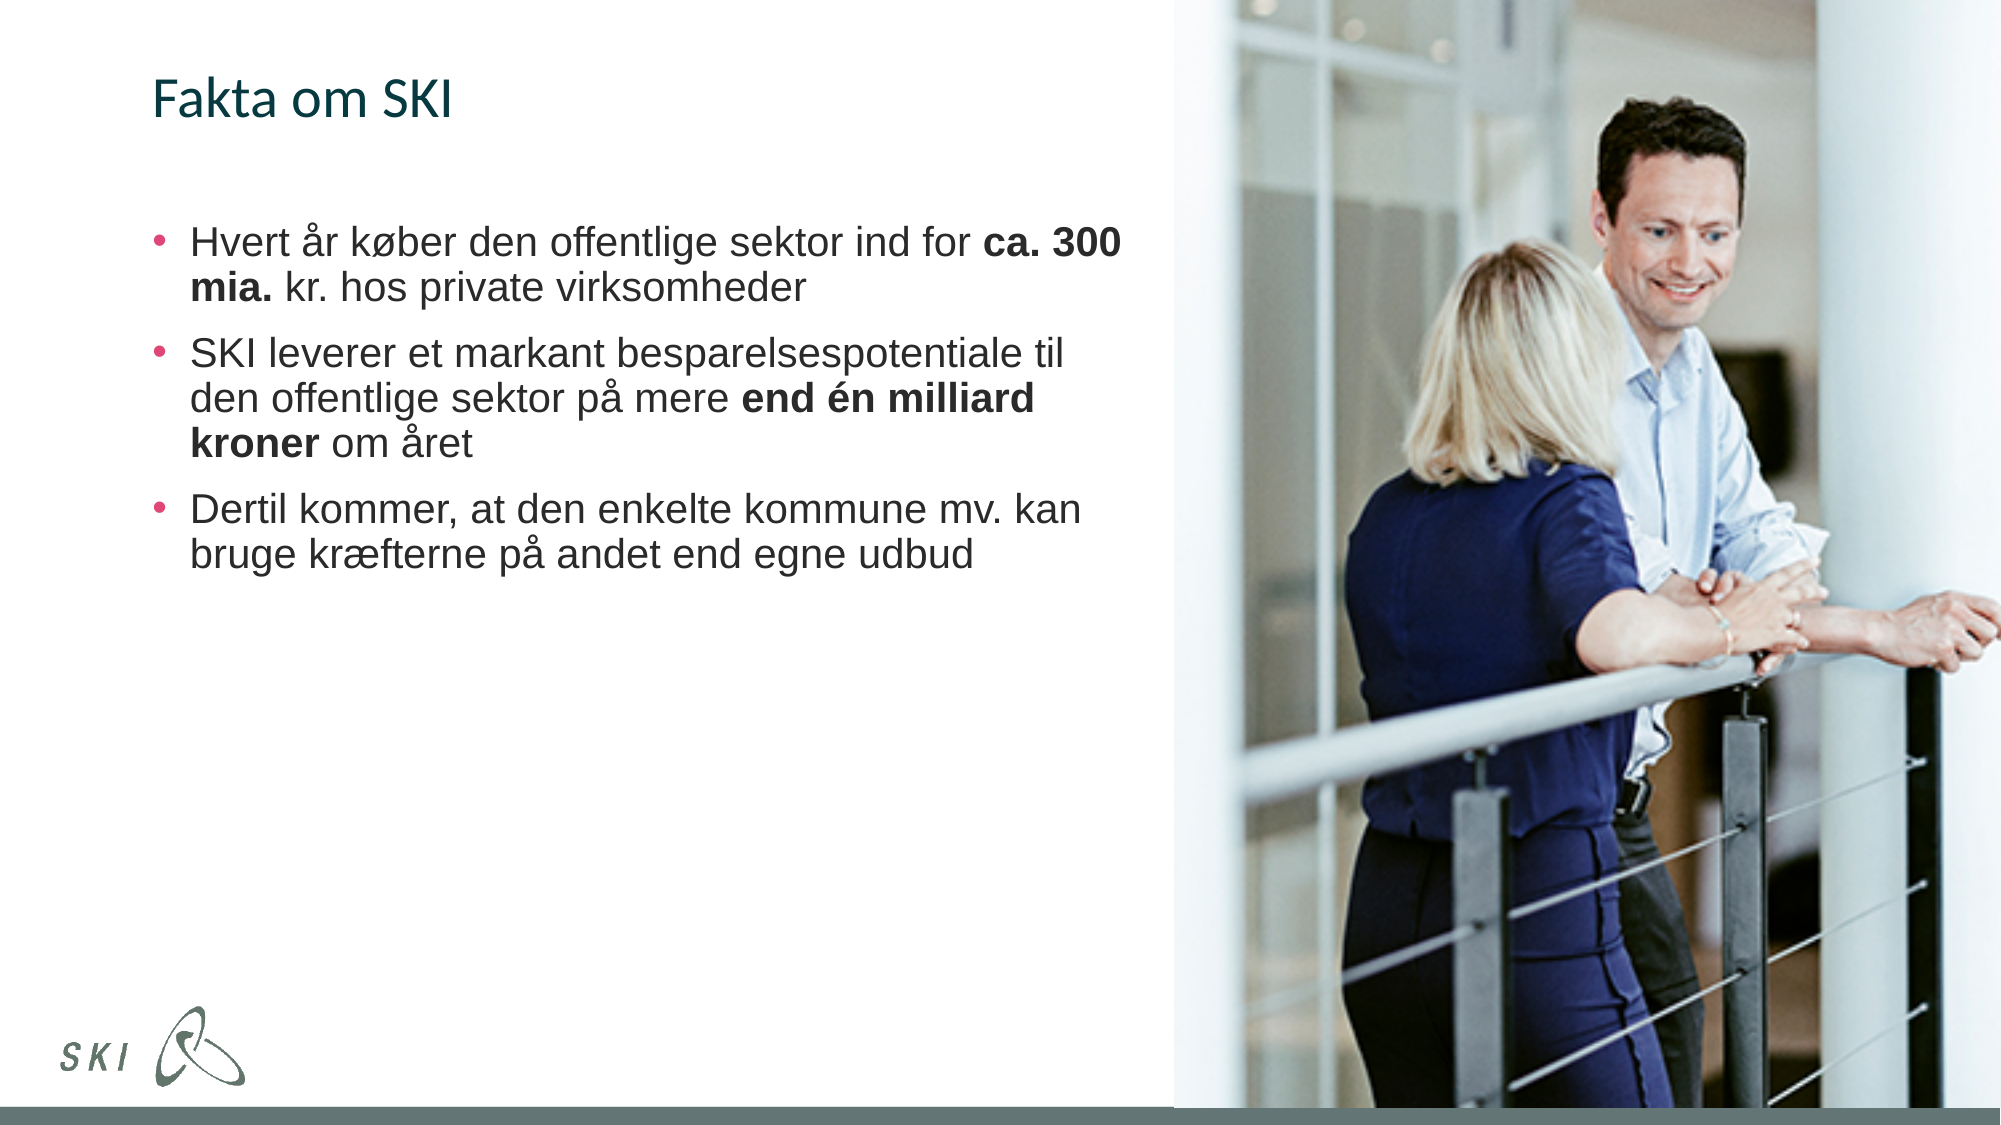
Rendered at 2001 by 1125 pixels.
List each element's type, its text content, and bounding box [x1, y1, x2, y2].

list Hvert år køber den offentlige sektor ind for ca. 300 mia. kr. hos private virksomheder SKI leverer et markant besparelsespotentiale til den offentlige sektor på mere end én milliard kroner om året Dertil kommer, at den enkelte kommune mv. kan bruge kræfterne på andet end egne udbud [137, 212, 1141, 970]
picture [43, 1002, 262, 1097]
picture [1173, 0, 2001, 1108]
title Fakta om SKI [137, 59, 1141, 163]
